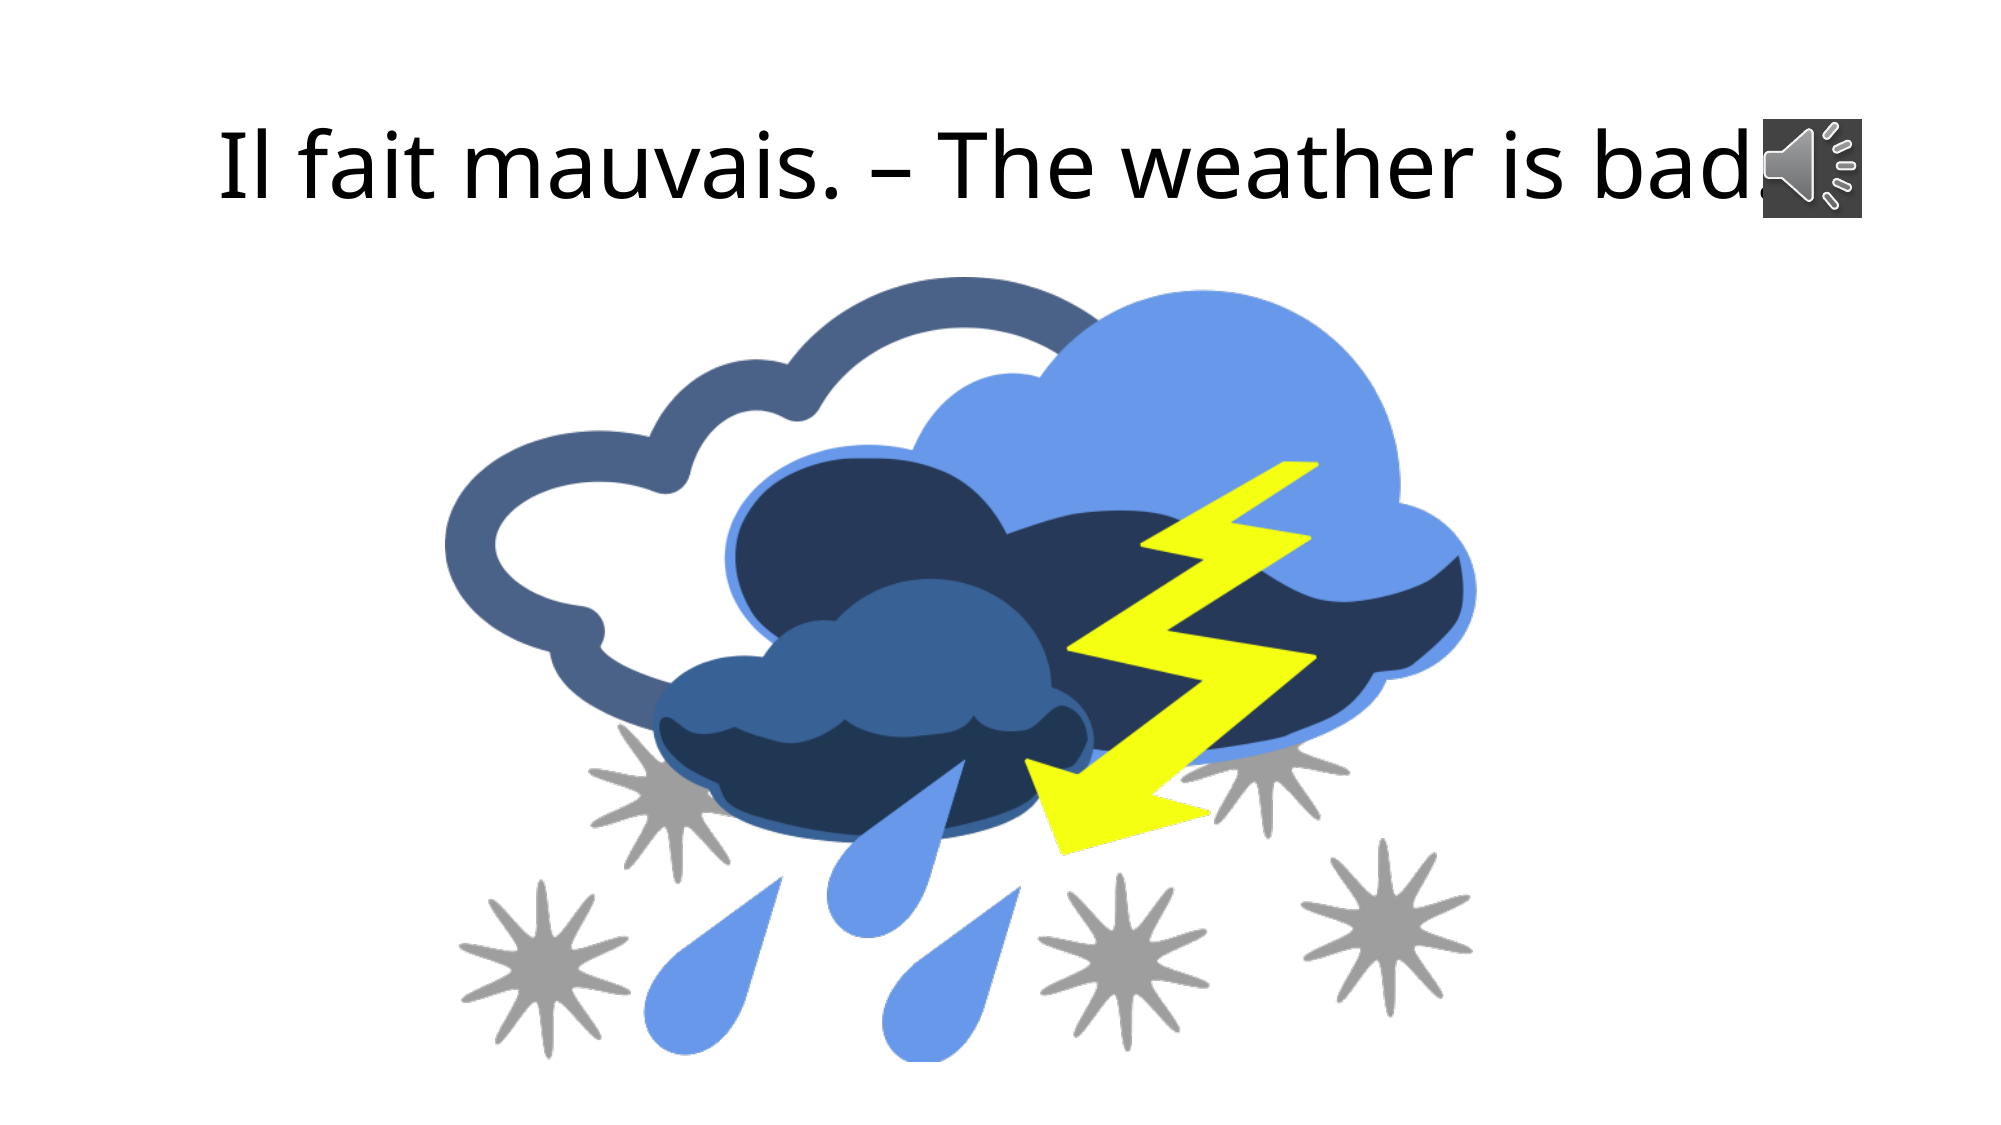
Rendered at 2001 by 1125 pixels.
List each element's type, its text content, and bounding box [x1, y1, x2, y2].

picture [1762, 118, 1863, 219]
title Il fait mauvais. – The weather is bad. [137, 59, 1863, 278]
picture [445, 277, 1478, 1062]
